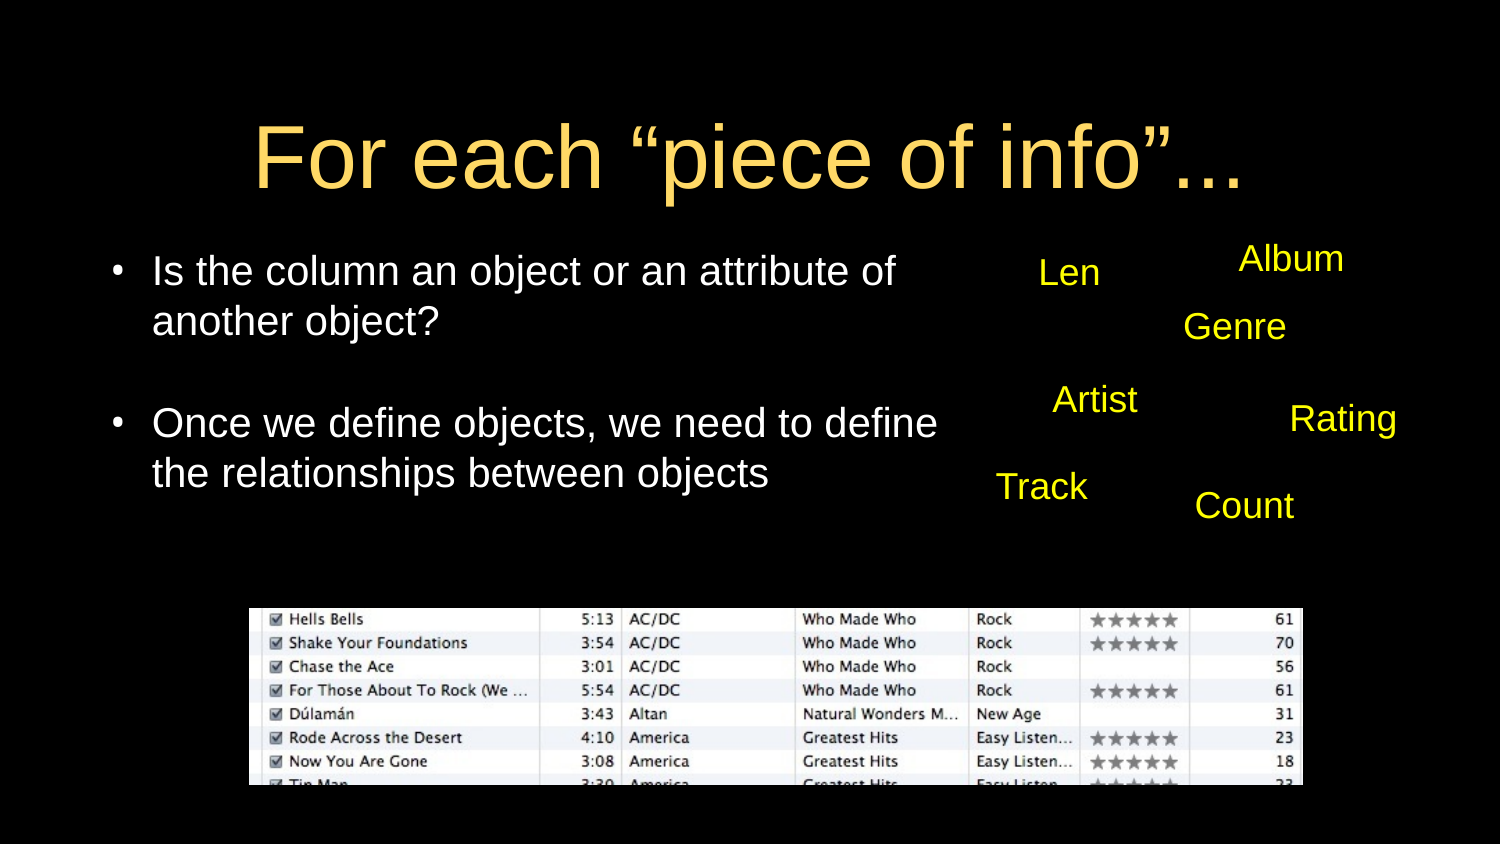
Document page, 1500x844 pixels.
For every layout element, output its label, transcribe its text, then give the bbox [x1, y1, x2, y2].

picture [249, 608, 1303, 785]
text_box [990, 230, 1400, 530]
title For each “piece of info”... [106, 71, 1393, 235]
list Is the column an object or an attribute of another object? Once we define objects, we need to define the relationships between objects [106, 240, 968, 767]
